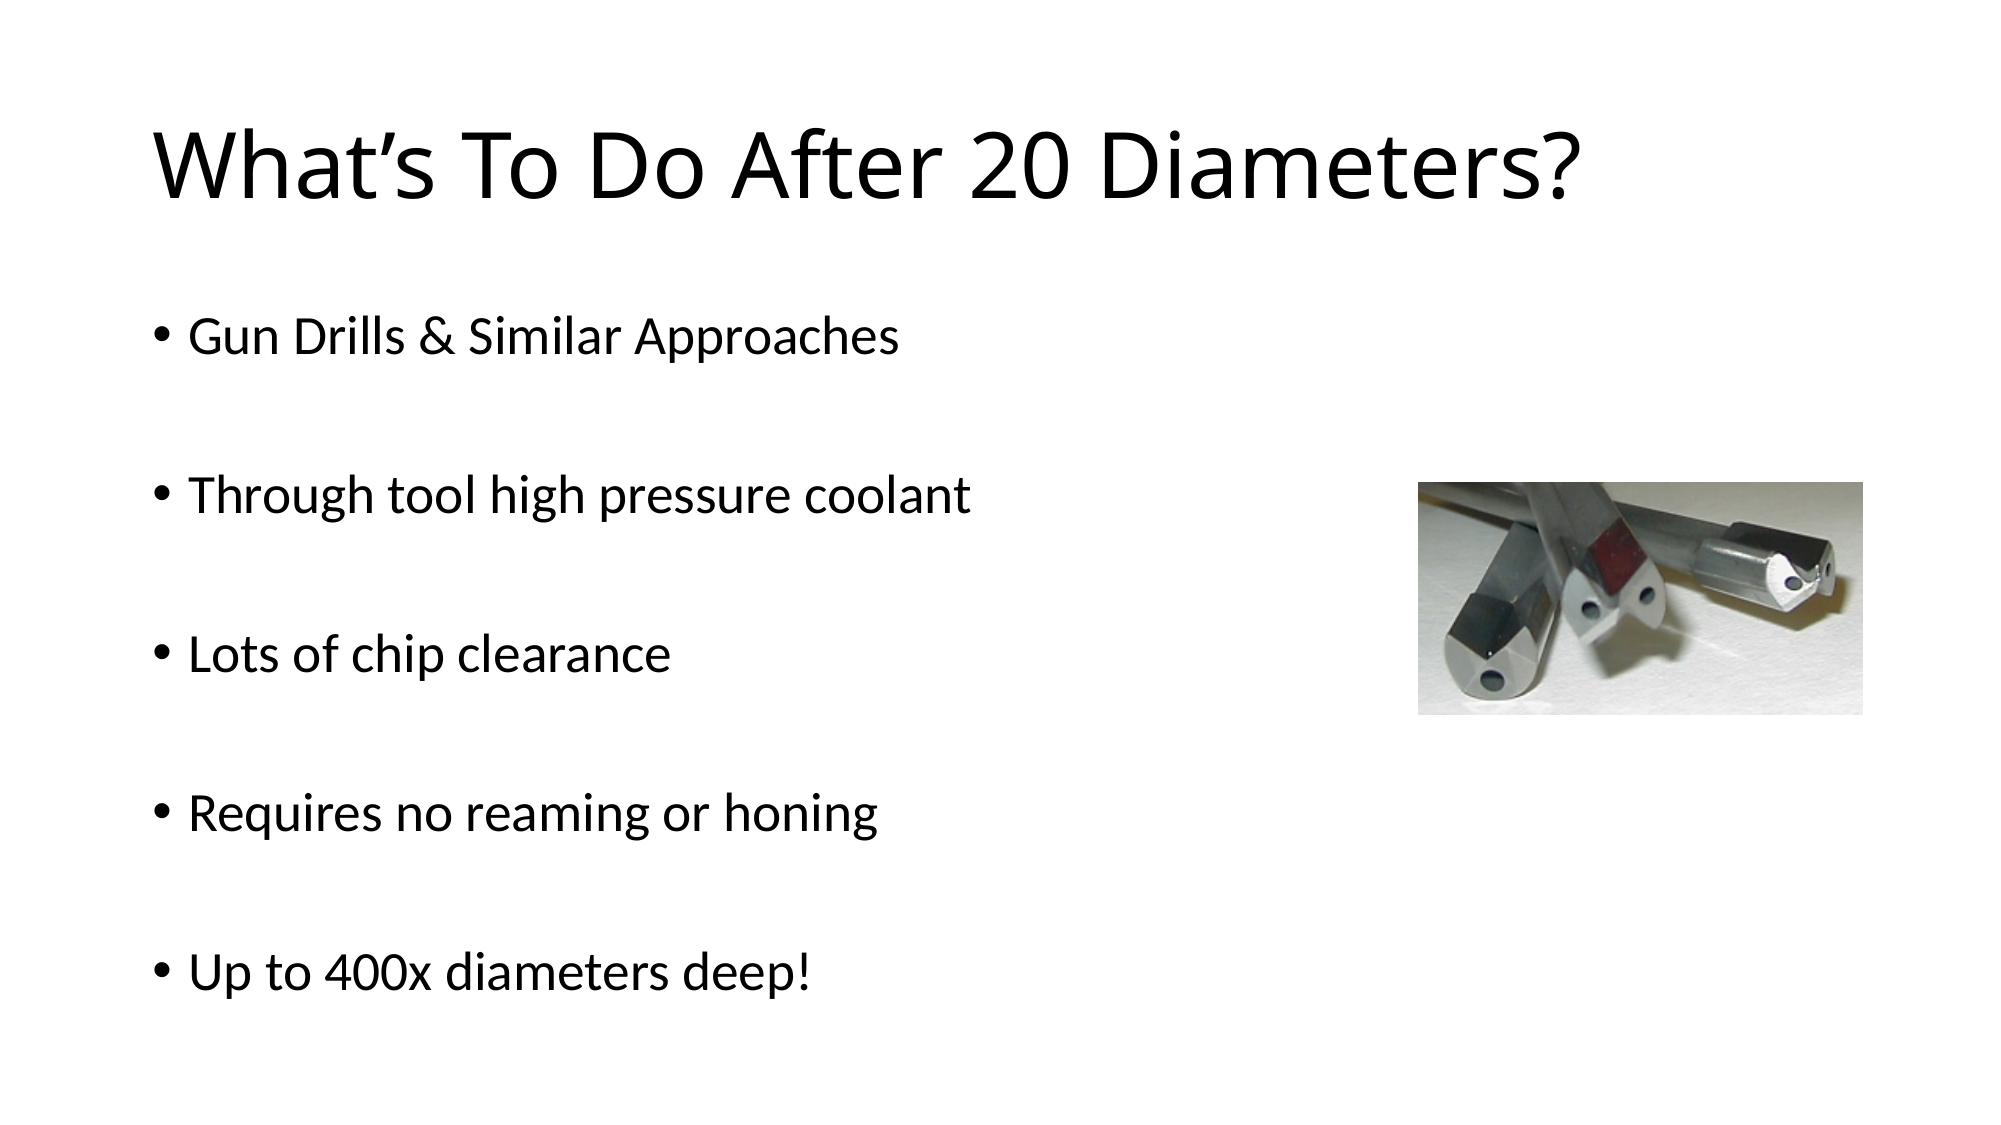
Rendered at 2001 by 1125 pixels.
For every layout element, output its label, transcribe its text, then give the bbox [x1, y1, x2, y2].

picture [1418, 482, 1863, 715]
title What’s To Do After 20 Diameters? [137, 59, 1863, 278]
list Gun Drills & Similar Approaches Through tool high pressure coolant Lots of chip clearance Requires no reaming or honing Up to 400x diameters deep! [137, 299, 1863, 1014]
